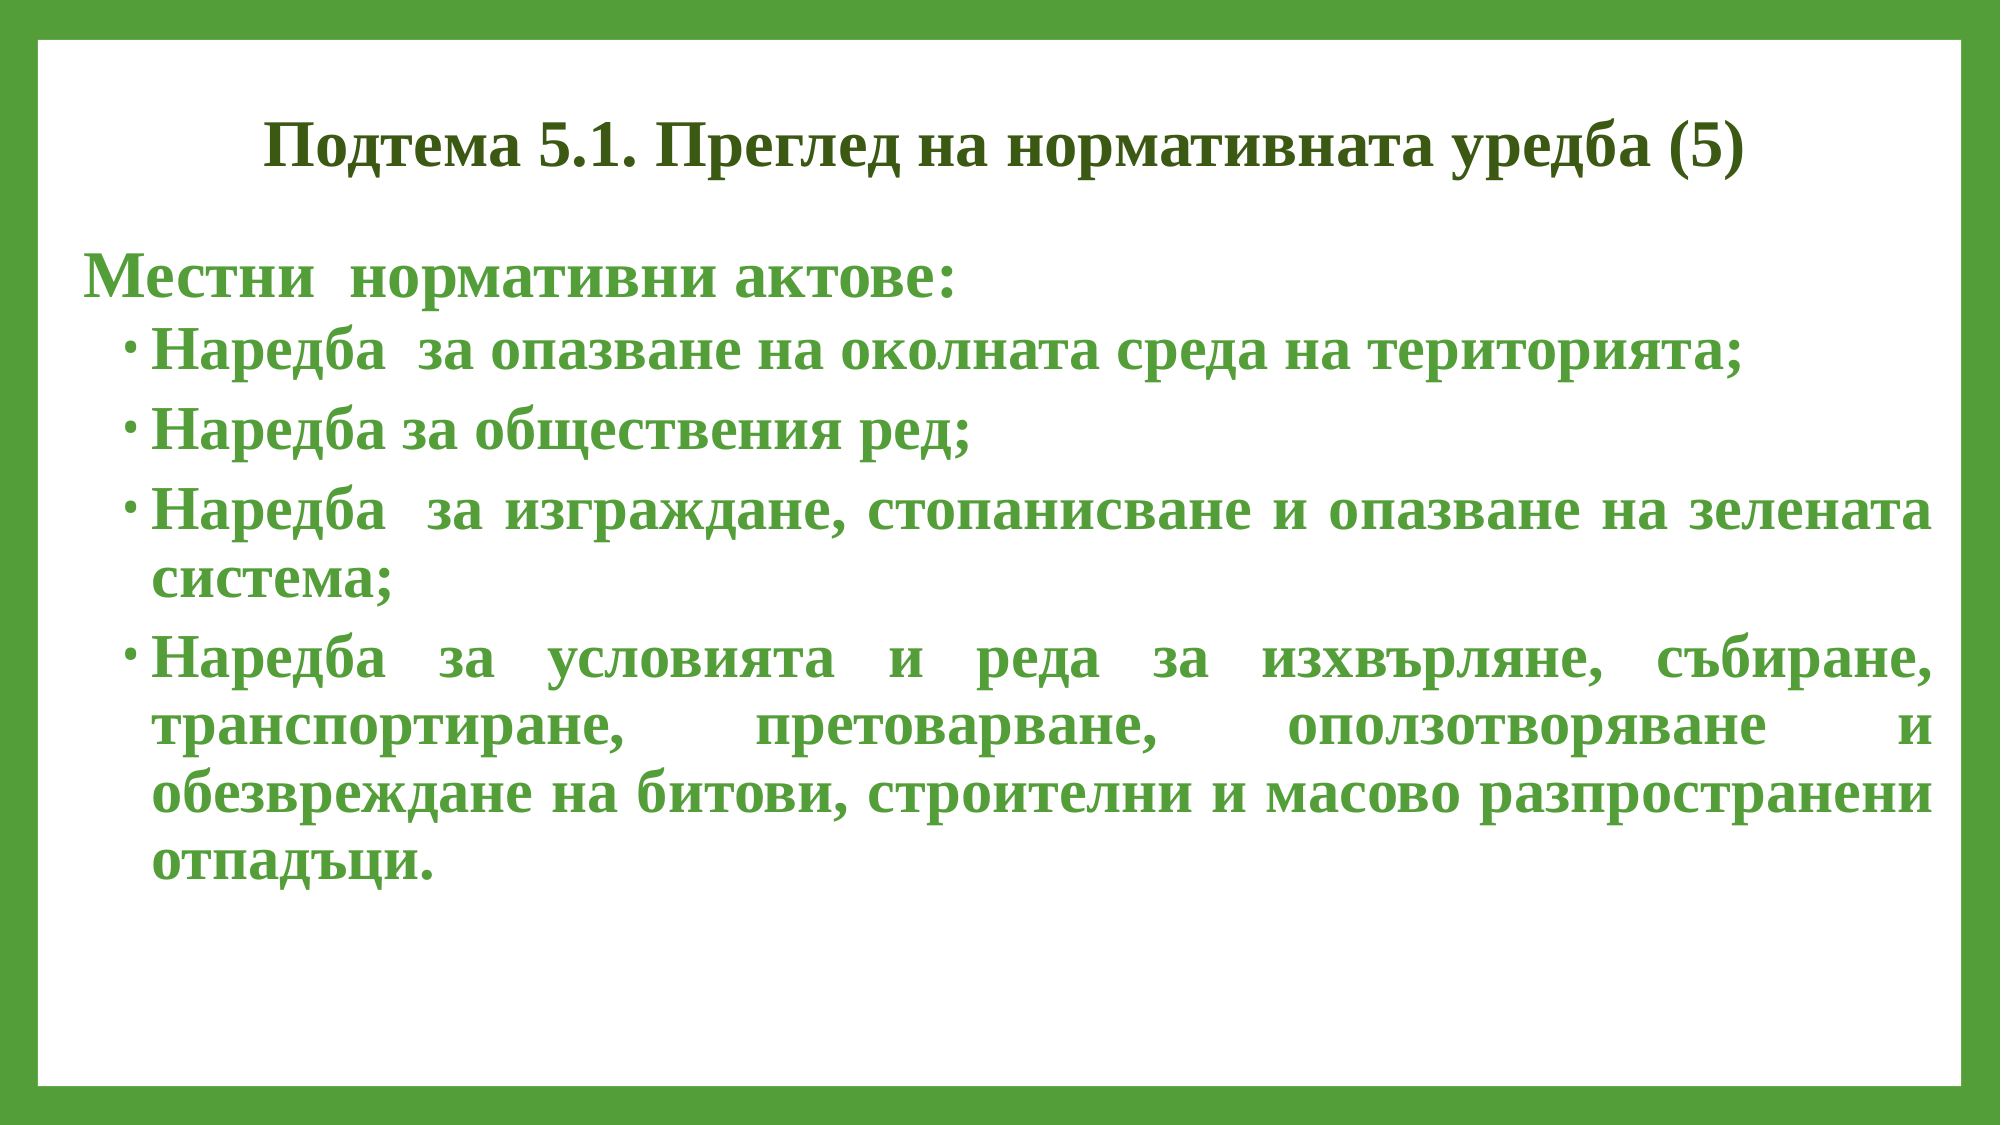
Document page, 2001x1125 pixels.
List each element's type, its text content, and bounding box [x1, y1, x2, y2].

list Местни нормативни актове: Наредба за опазване на околната среда на територията; Наредба за обществения ред; Наредба за изграждане, стопанисване и опазване на зелената система; Наредба за условията и реда за изхвърляне, събиране, транспортиране, претоварване, оползотворяване и обезвреждане на битови, строителни и масово разпространени отпадъци. [61, 232, 1950, 1051]
title Подтема 5.1. Преглед на нормативната уредба (5) [61, 58, 1950, 232]
